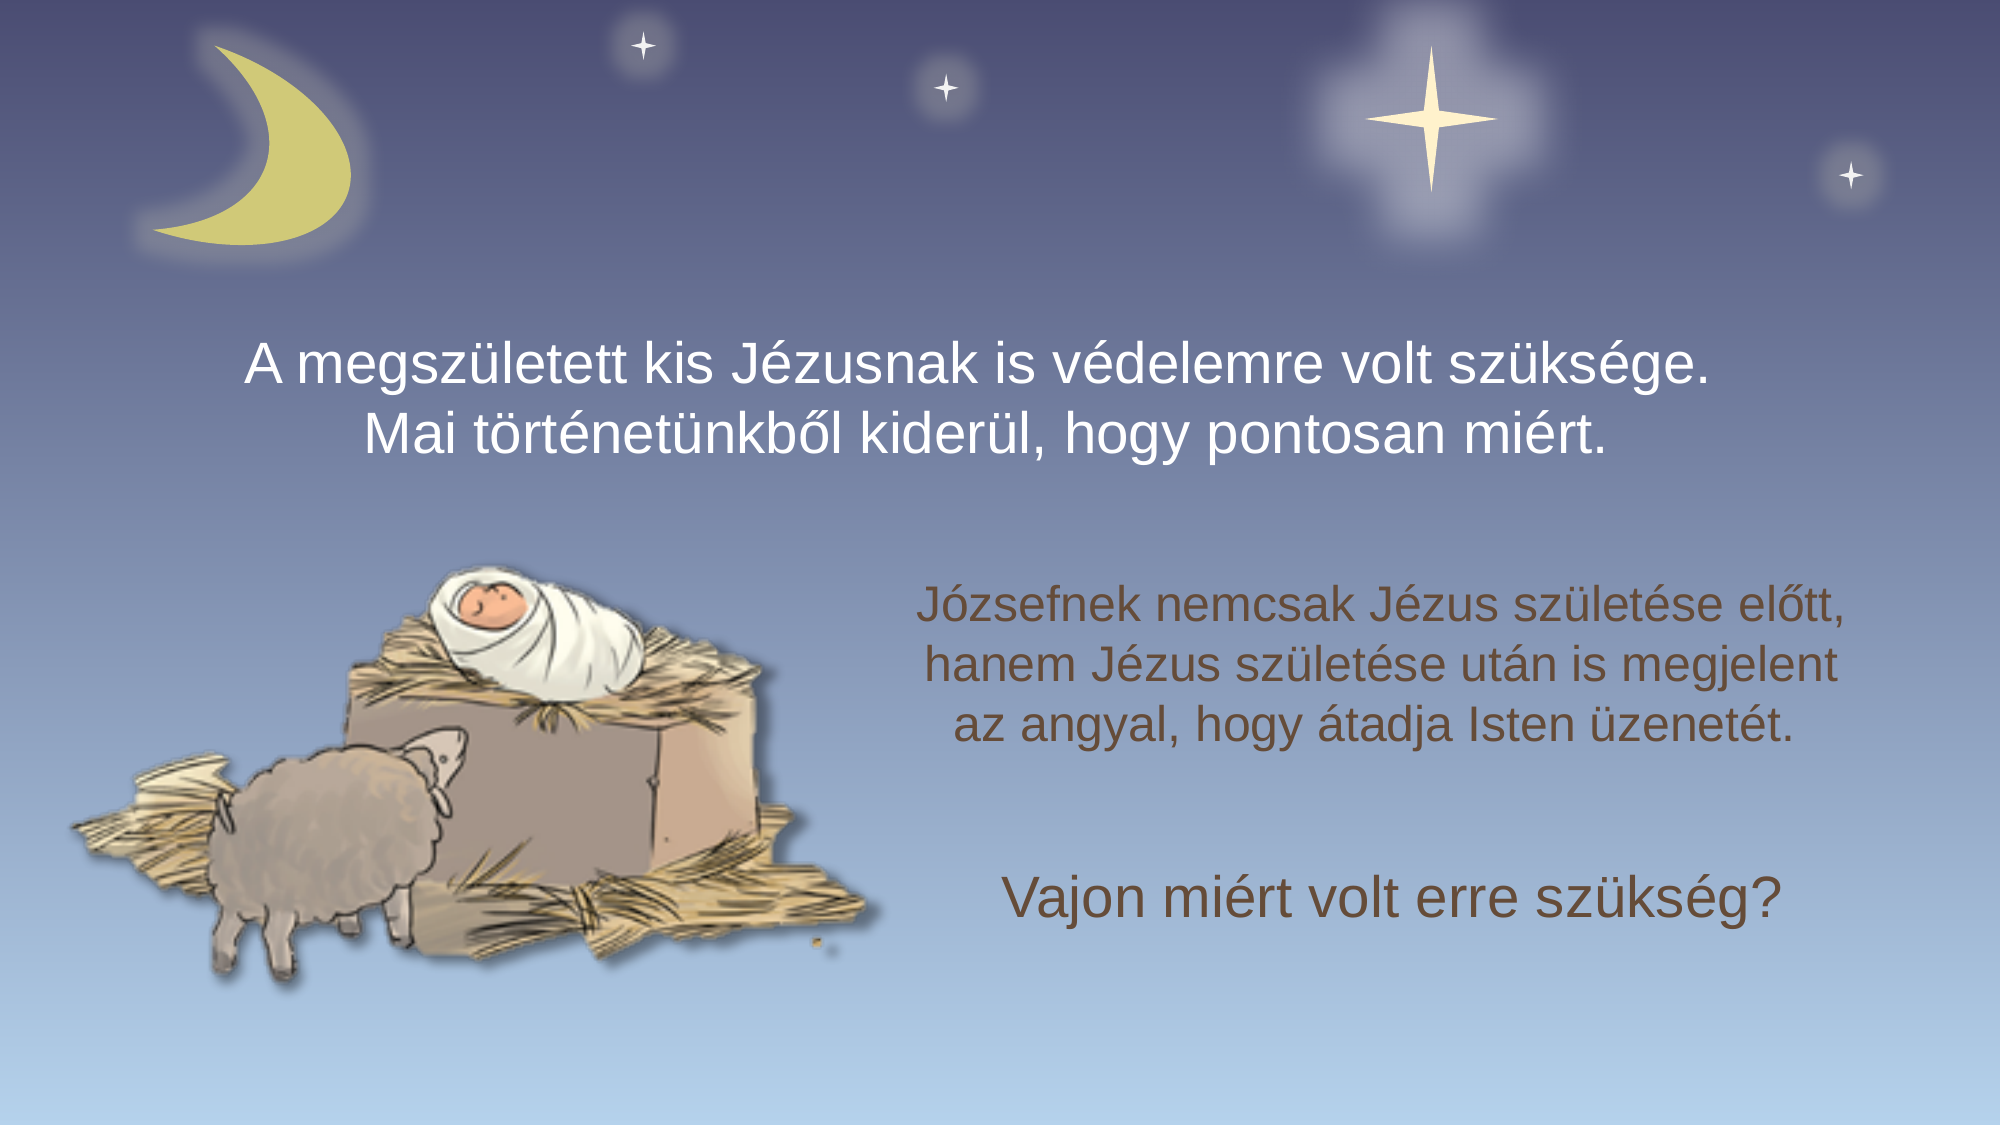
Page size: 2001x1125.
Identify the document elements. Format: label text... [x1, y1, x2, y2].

text_box A megszületett kis Jézusnak is védelemre volt szüksége. Mai történetünkből kiderül, hogy pontosan miért. [218, 317, 1756, 473]
text_box [1364, 45, 1499, 193]
text_box [933, 73, 959, 103]
picture [55, 549, 879, 1026]
text_box Vajon miért volt erre szükség? [987, 851, 1830, 937]
text_box [152, 44, 352, 247]
text_box Józsefnek nemcsak Jézus születése előtt, hanem Jézus születése után is megjelent az angyal, hogy átadja Isten üzenetét. [903, 564, 1882, 760]
text_box [1838, 160, 1864, 190]
text_box [630, 31, 657, 61]
